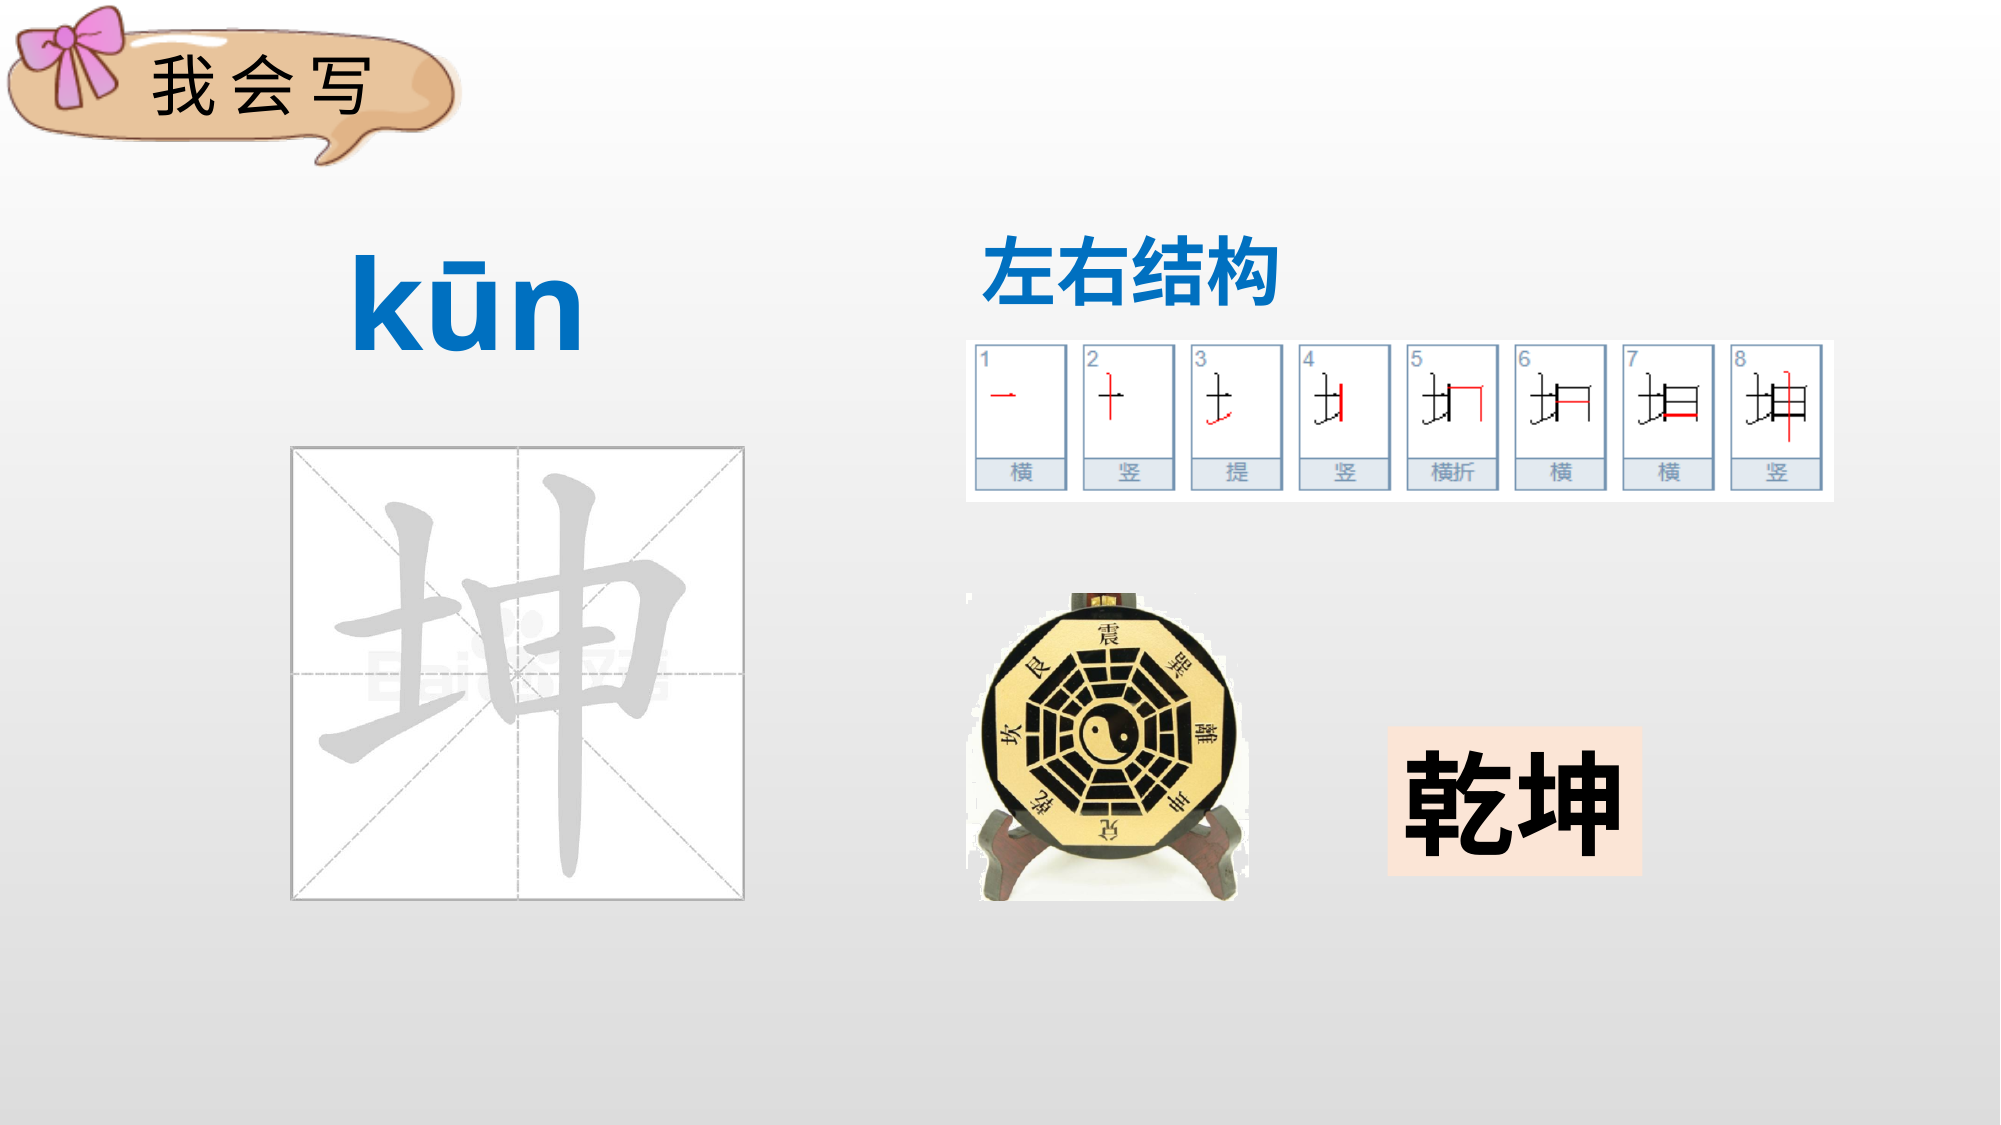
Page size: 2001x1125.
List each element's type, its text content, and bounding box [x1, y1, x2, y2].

picture [0, 0, 478, 172]
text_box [966, 216, 1834, 501]
text_box 乾坤 [1387, 726, 1643, 877]
text_box kūn [270, 218, 632, 384]
picture [966, 593, 1249, 901]
picture [290, 446, 745, 901]
